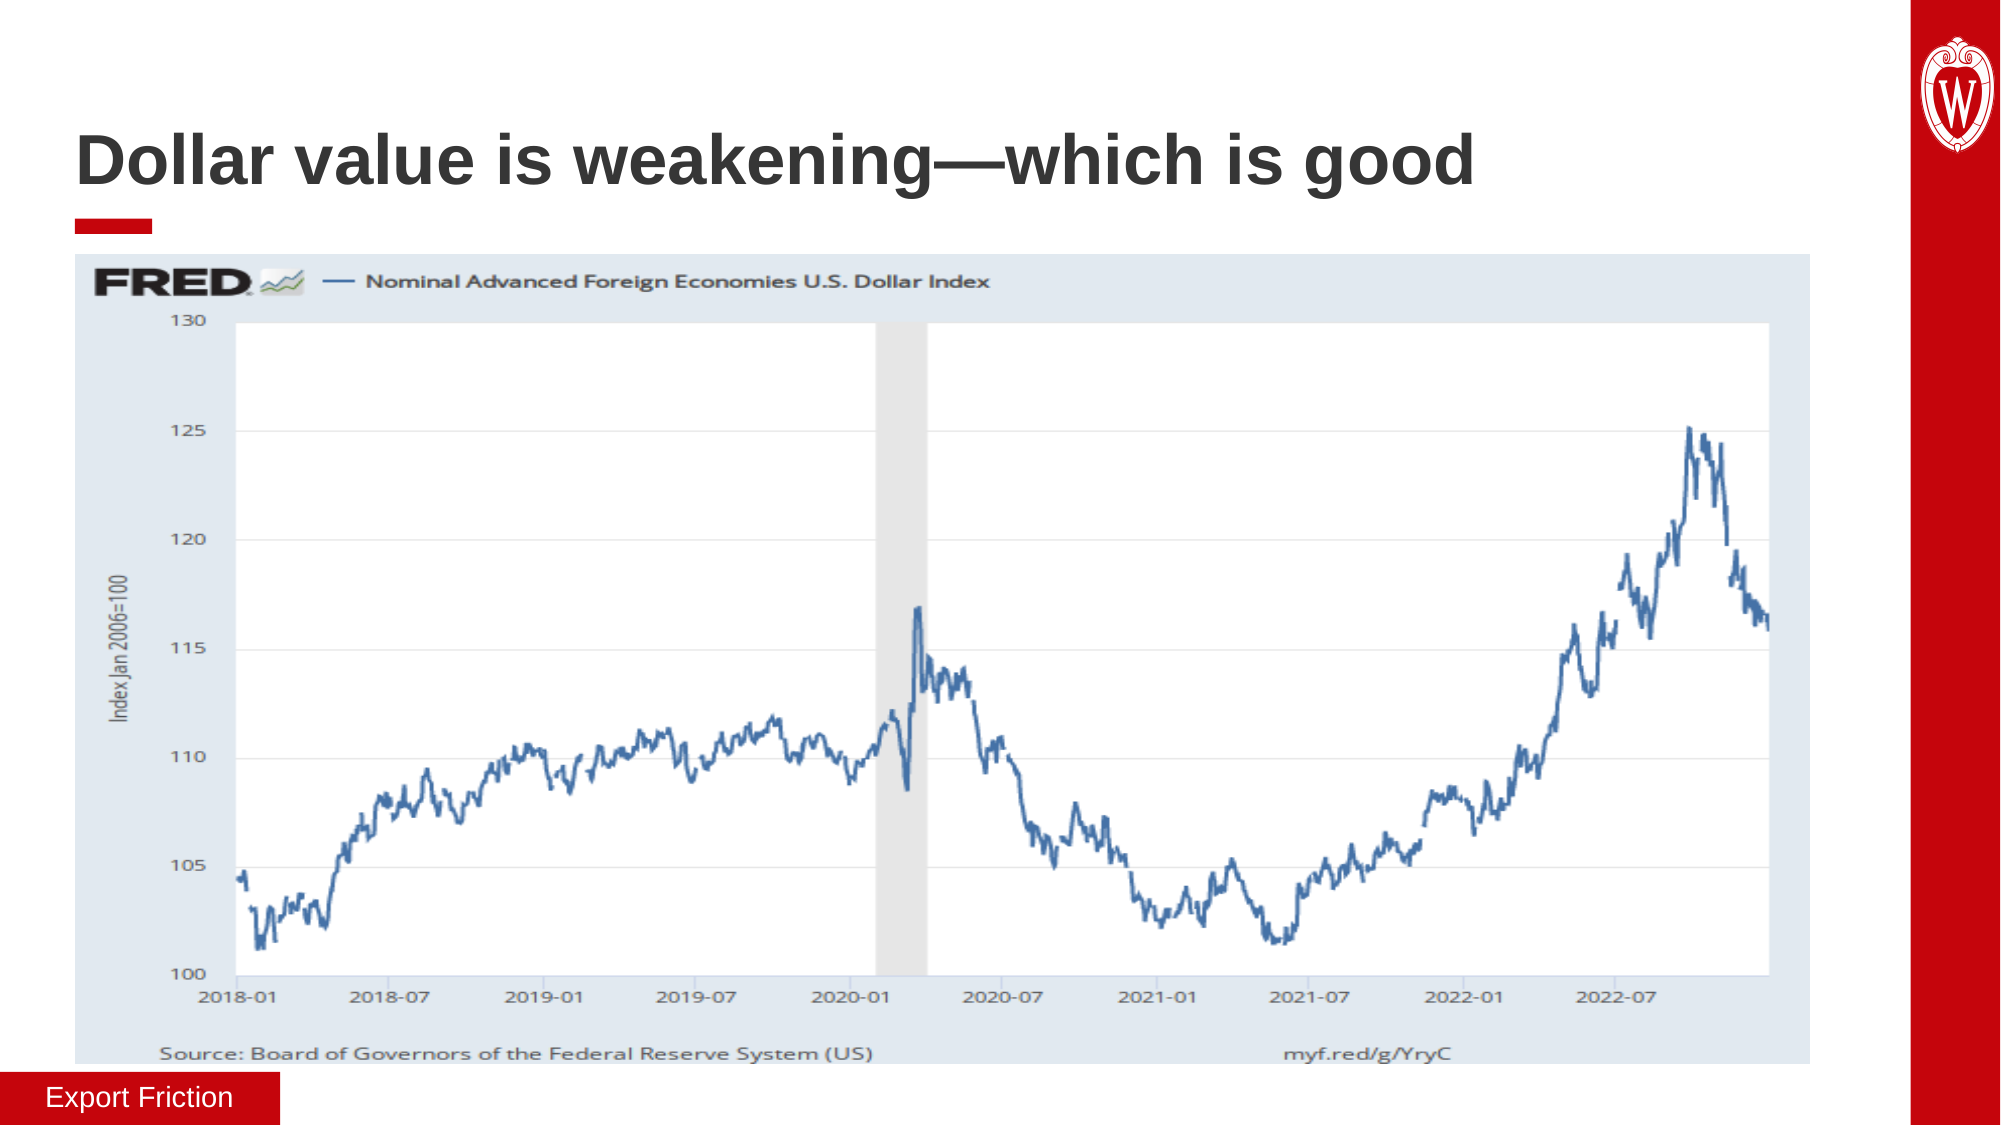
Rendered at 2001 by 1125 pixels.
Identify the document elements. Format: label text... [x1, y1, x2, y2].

list Dollar value is weakening—which is good [75, 115, 1863, 200]
list Export Friction [0, 1071, 281, 1125]
picture [74, 254, 1810, 1064]
picture [1920, 36, 1995, 154]
